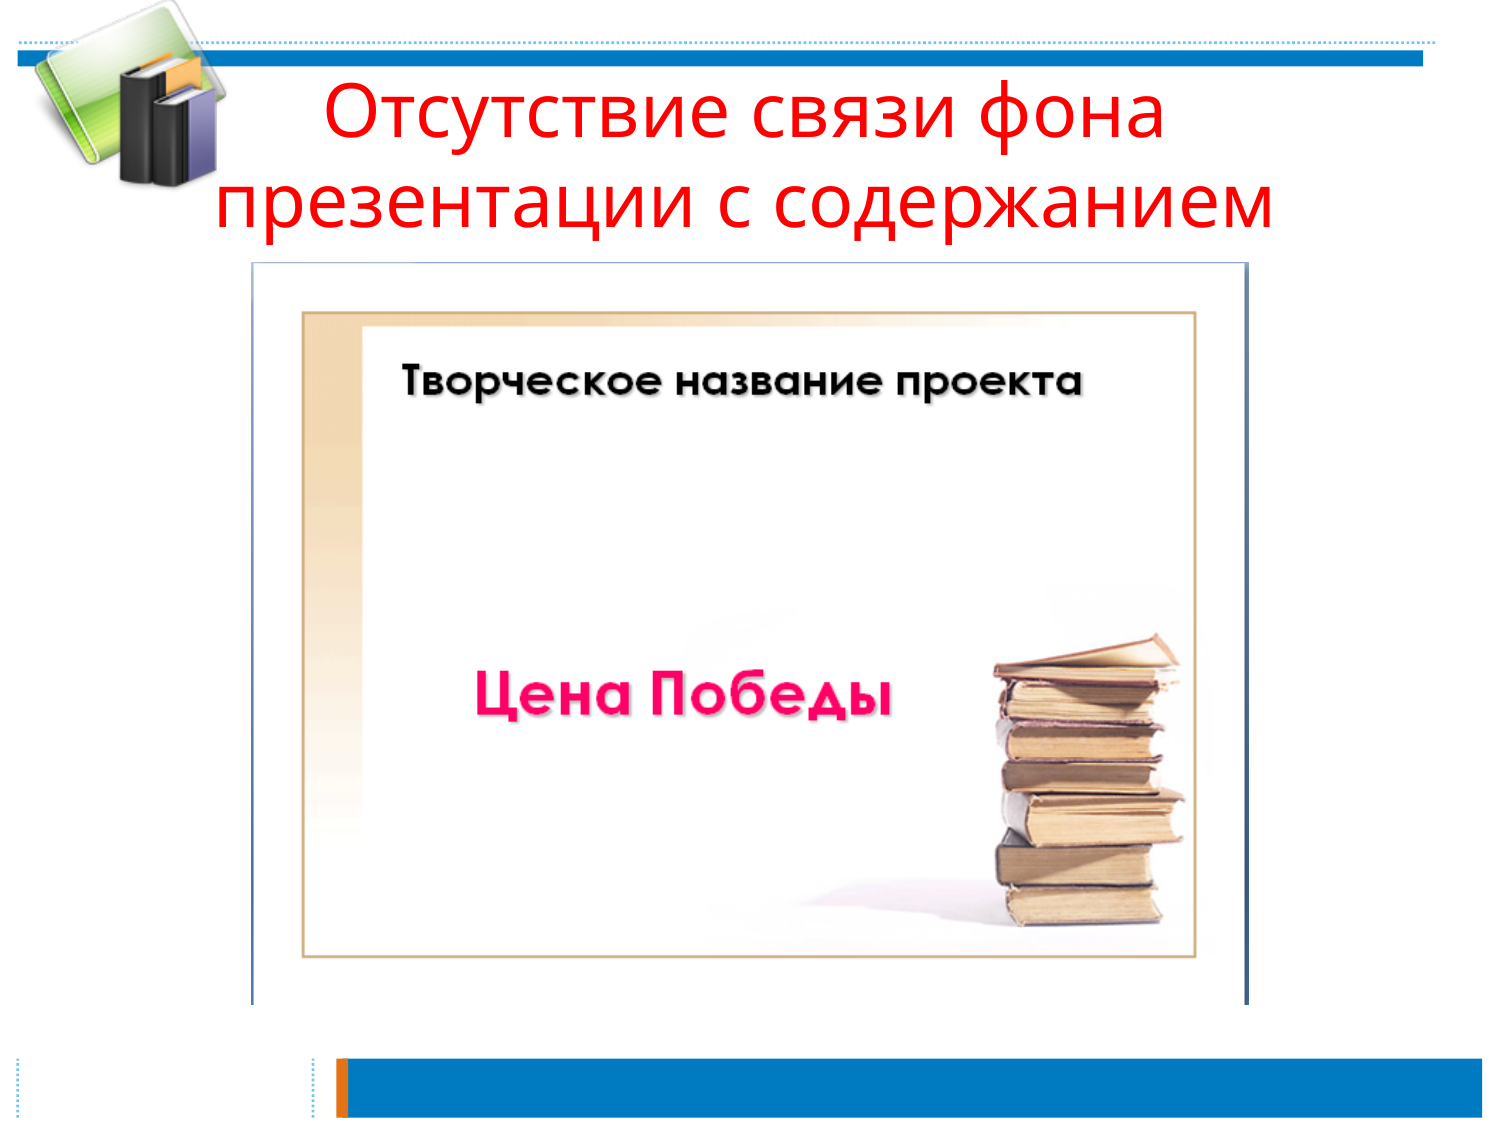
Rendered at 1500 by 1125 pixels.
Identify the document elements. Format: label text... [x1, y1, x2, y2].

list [251, 262, 1249, 1006]
title Отсутствие связи фона презентации с содержанием [140, 58, 1351, 247]
picture [29, 0, 231, 201]
